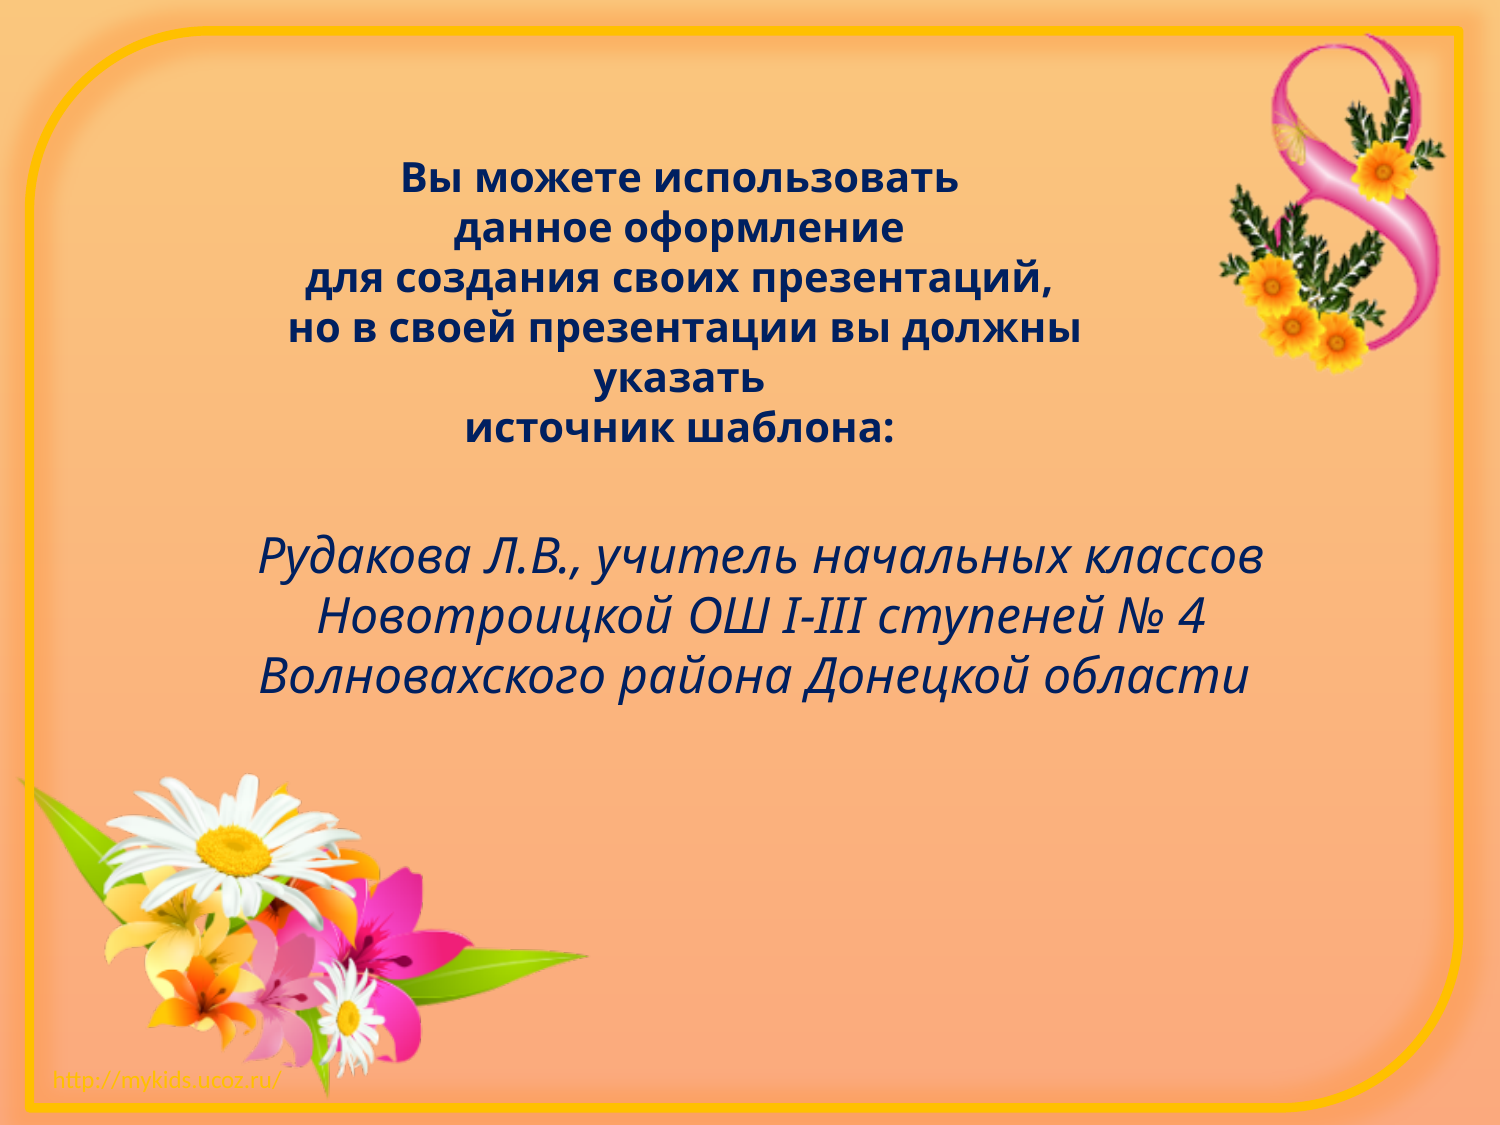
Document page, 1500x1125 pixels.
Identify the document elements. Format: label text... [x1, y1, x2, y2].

picture [59, 763, 597, 1081]
list Рудакова Л.В., учитель начальных классов Новотроицкой ОШ І-ІІІ ступеней № 4 Волновахского района Донецкой области [123, 108, 1399, 762]
picture [1210, 30, 1459, 386]
